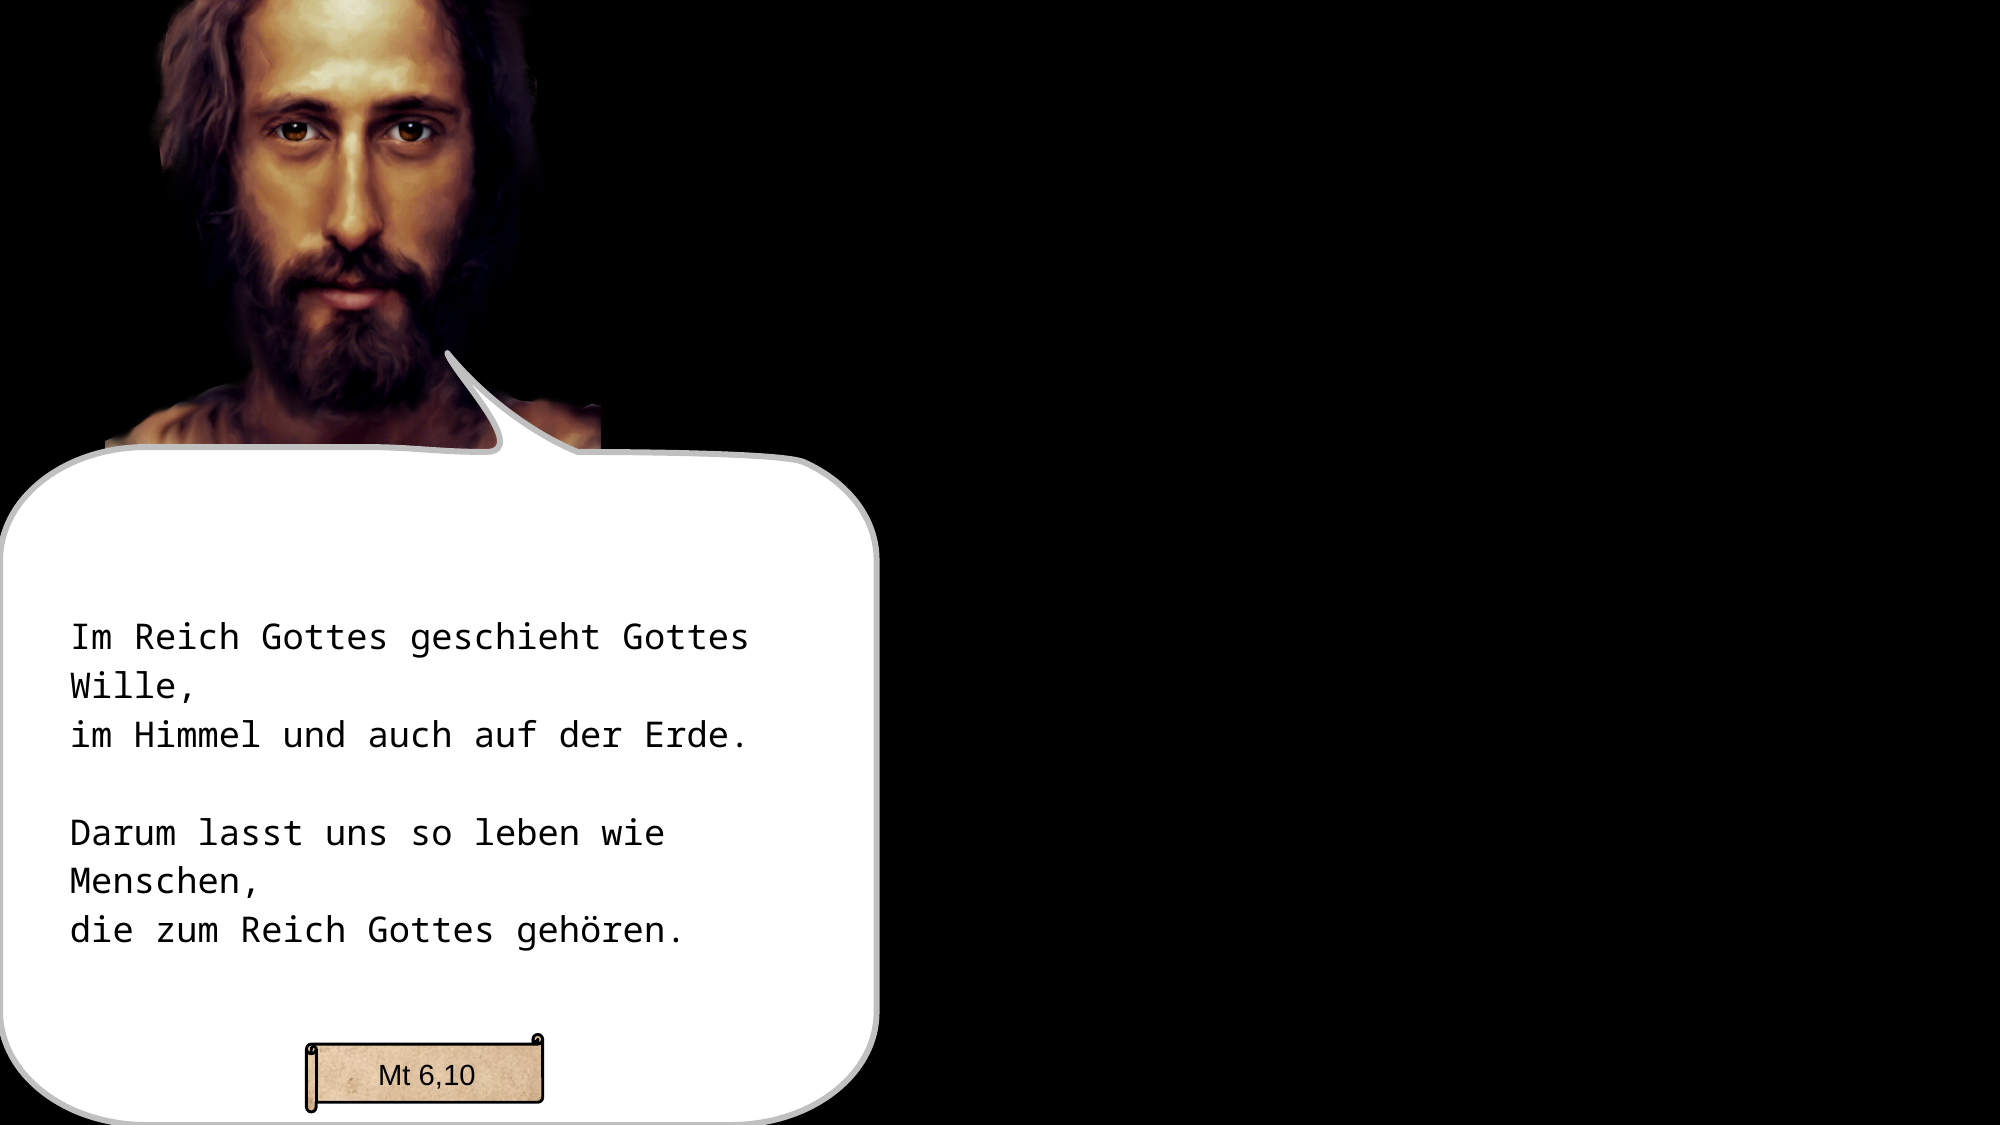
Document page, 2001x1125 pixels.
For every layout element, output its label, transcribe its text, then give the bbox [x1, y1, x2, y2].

text_box Im Reich Gottes geschieht Gottes Wille, im Himmel und auch auf der Erde. Darum lasst uns so leben wie Menschen, die zum Reich Gottes gehören. [55, 600, 836, 1092]
picture [104, 0, 601, 496]
text_box Mt 6,10 [306, 1034, 543, 1112]
text_box [0, 452, 877, 1125]
